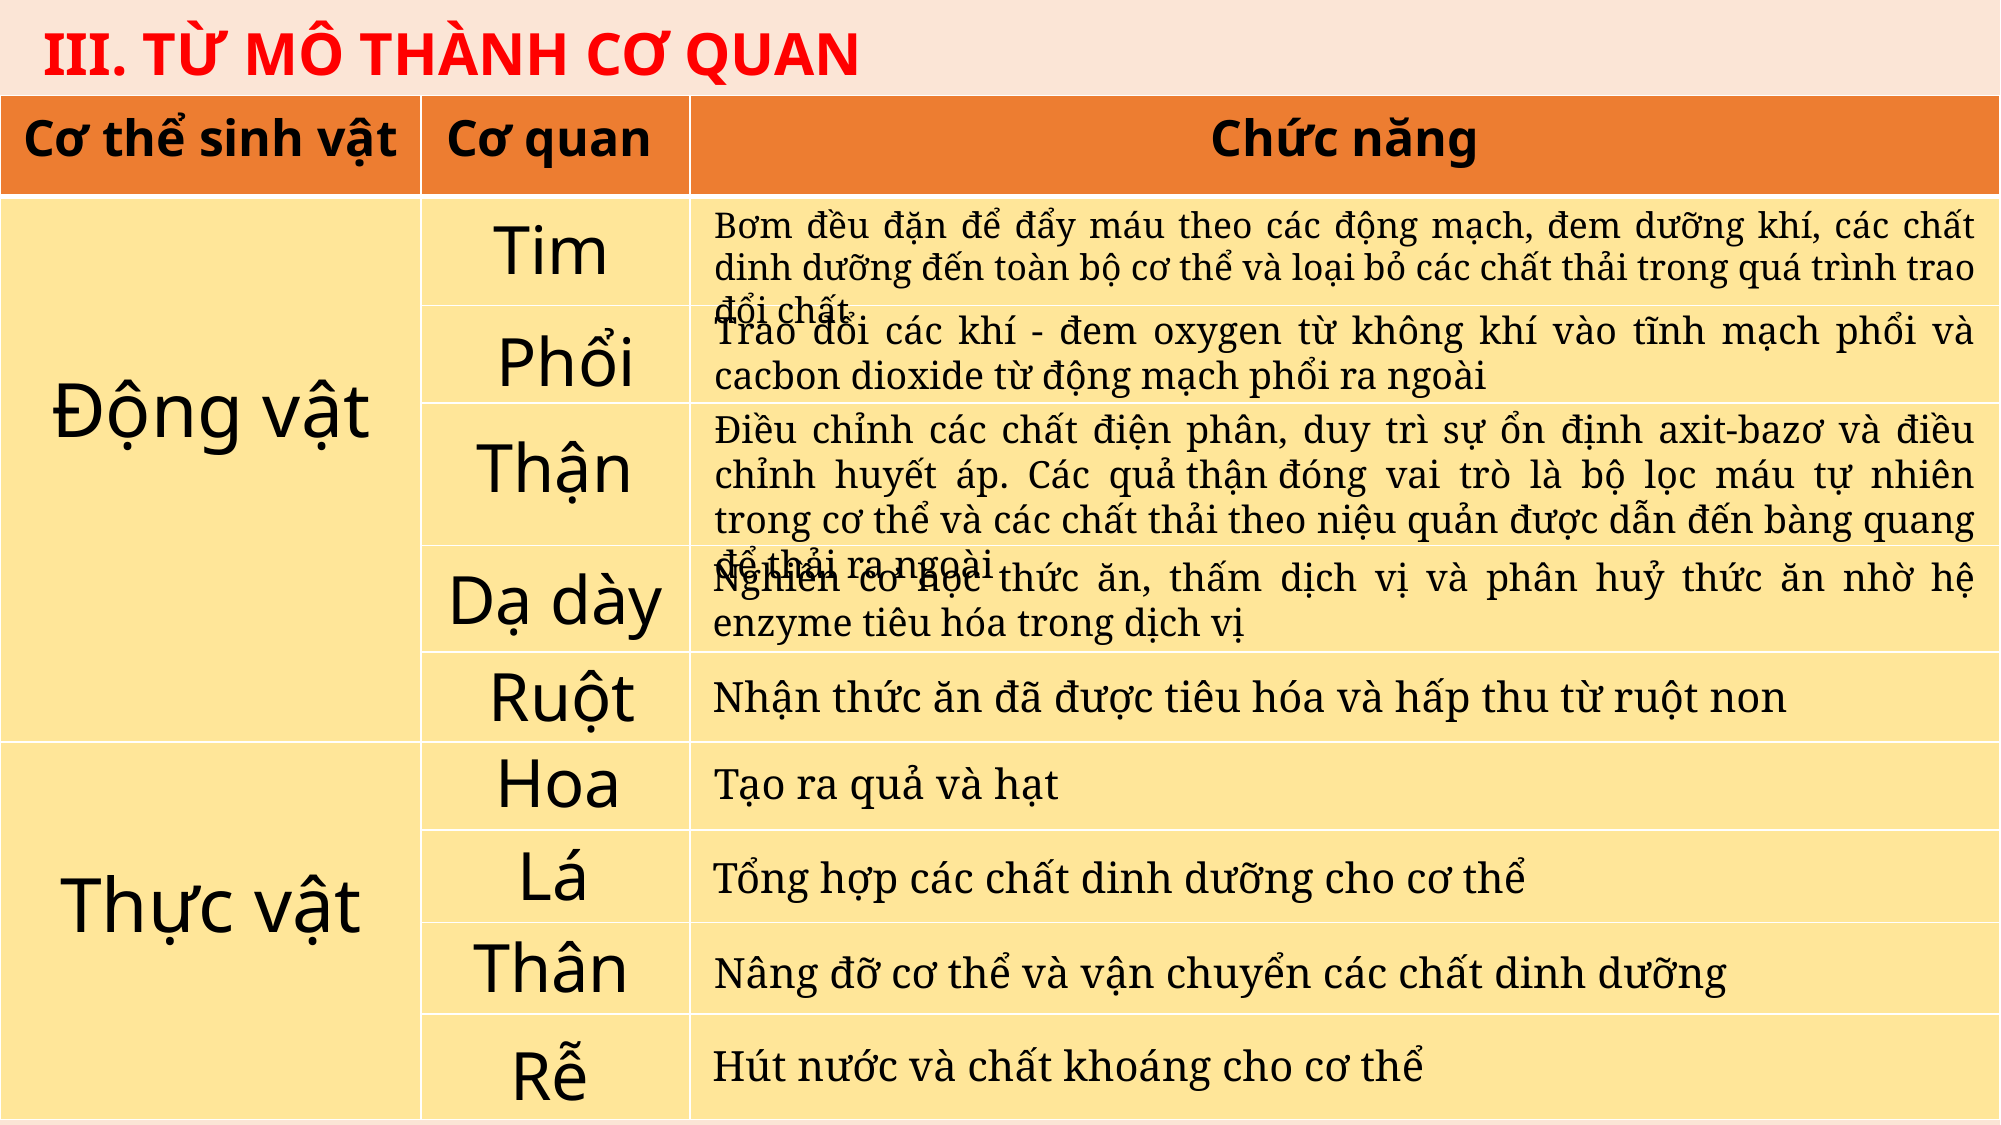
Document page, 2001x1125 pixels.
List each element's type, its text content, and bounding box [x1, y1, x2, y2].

text_box Bơm đều đặn để đẩy máu theo các động mạch, đem dưỡng khí, các chất dinh dưỡng đến toàn bộ cơ thể và loại bỏ các chất thải trong quá trình trao đổi chất [699, 195, 1991, 299]
table_cell [422, 1015, 689, 1026]
table_cell [734, 923, 1999, 1013]
text_box Nhận thức ăn đã được tiêu hóa và hấp thu từ ruột non [697, 663, 1991, 728]
table_cell [1991, 546, 1999, 651]
table_cell [422, 404, 689, 545]
table_header Cơ quan [422, 96, 689, 194]
text_box Lá [371, 826, 736, 922]
table_cell [691, 408, 699, 545]
text_box Hoa [376, 733, 741, 828]
table_cell [736, 743, 1999, 829]
table_cell [1991, 306, 1999, 402]
text_box Trao đổi các khí - đem oxygen từ không khí vào tĩnh mạch phổi và cacbon dioxide từ động mạch phổi ra ngoài [699, 299, 1991, 398]
table_cell [744, 653, 1999, 741]
text_box Điều chỉnh các chất điện phân, duy trì sự ổn định axit-bazơ và điều chỉnh huyết áp. Các quả thận đóng vai trò là bộ lọc máu tự nhiên trong cơ thể và các chất thải theo niệu quản được dẫn đến bàng quang để thải ra ngoài [699, 398, 1991, 546]
text_box Rễ [368, 1026, 732, 1121]
text_box III. TỪ MÔ THÀNH CƠ QUAN [28, 9, 1057, 95]
text_box Dạ dày [373, 550, 697, 645]
table_cell Thực vật [1, 743, 420, 1119]
table_header Chức năng [691, 96, 1999, 194]
table_cell [422, 306, 689, 402]
table_cell [691, 1015, 1999, 1119]
table_cell [422, 546, 689, 550]
table_cell [1991, 199, 1999, 305]
table_cell [422, 199, 689, 305]
table_cell [736, 831, 1999, 922]
text_box Tổng hợp các chất dinh dưỡng cho cơ thể [697, 844, 1786, 909]
text_box Phổi [481, 312, 699, 408]
text_box Tạo ra quả và hạt [699, 750, 1205, 815]
text_box Nâng đỡ cơ thể và vận chuyển các chất dinh dưỡng [699, 939, 1991, 1005]
text_box Thân [369, 918, 734, 1014]
text_box Hút nước và chất khoáng cho cơ thể [732, 1032, 1991, 1098]
table_cell Động vật [1, 199, 420, 741]
text_box Ruột [380, 647, 744, 742]
table_header Cơ thể sinh vật [1, 96, 420, 194]
table_cell [1991, 404, 1999, 545]
table_cell [691, 199, 699, 305]
text_box Tim [478, 200, 653, 296]
text_box Nghiền cơ học thức ăn, thấm dịch vị và phân huỷ thức ăn nhờ hệ enzyme tiêu hóa trong dịch vị [697, 546, 1991, 651]
table_cell [691, 306, 699, 312]
text_box Thận [462, 418, 698, 514]
